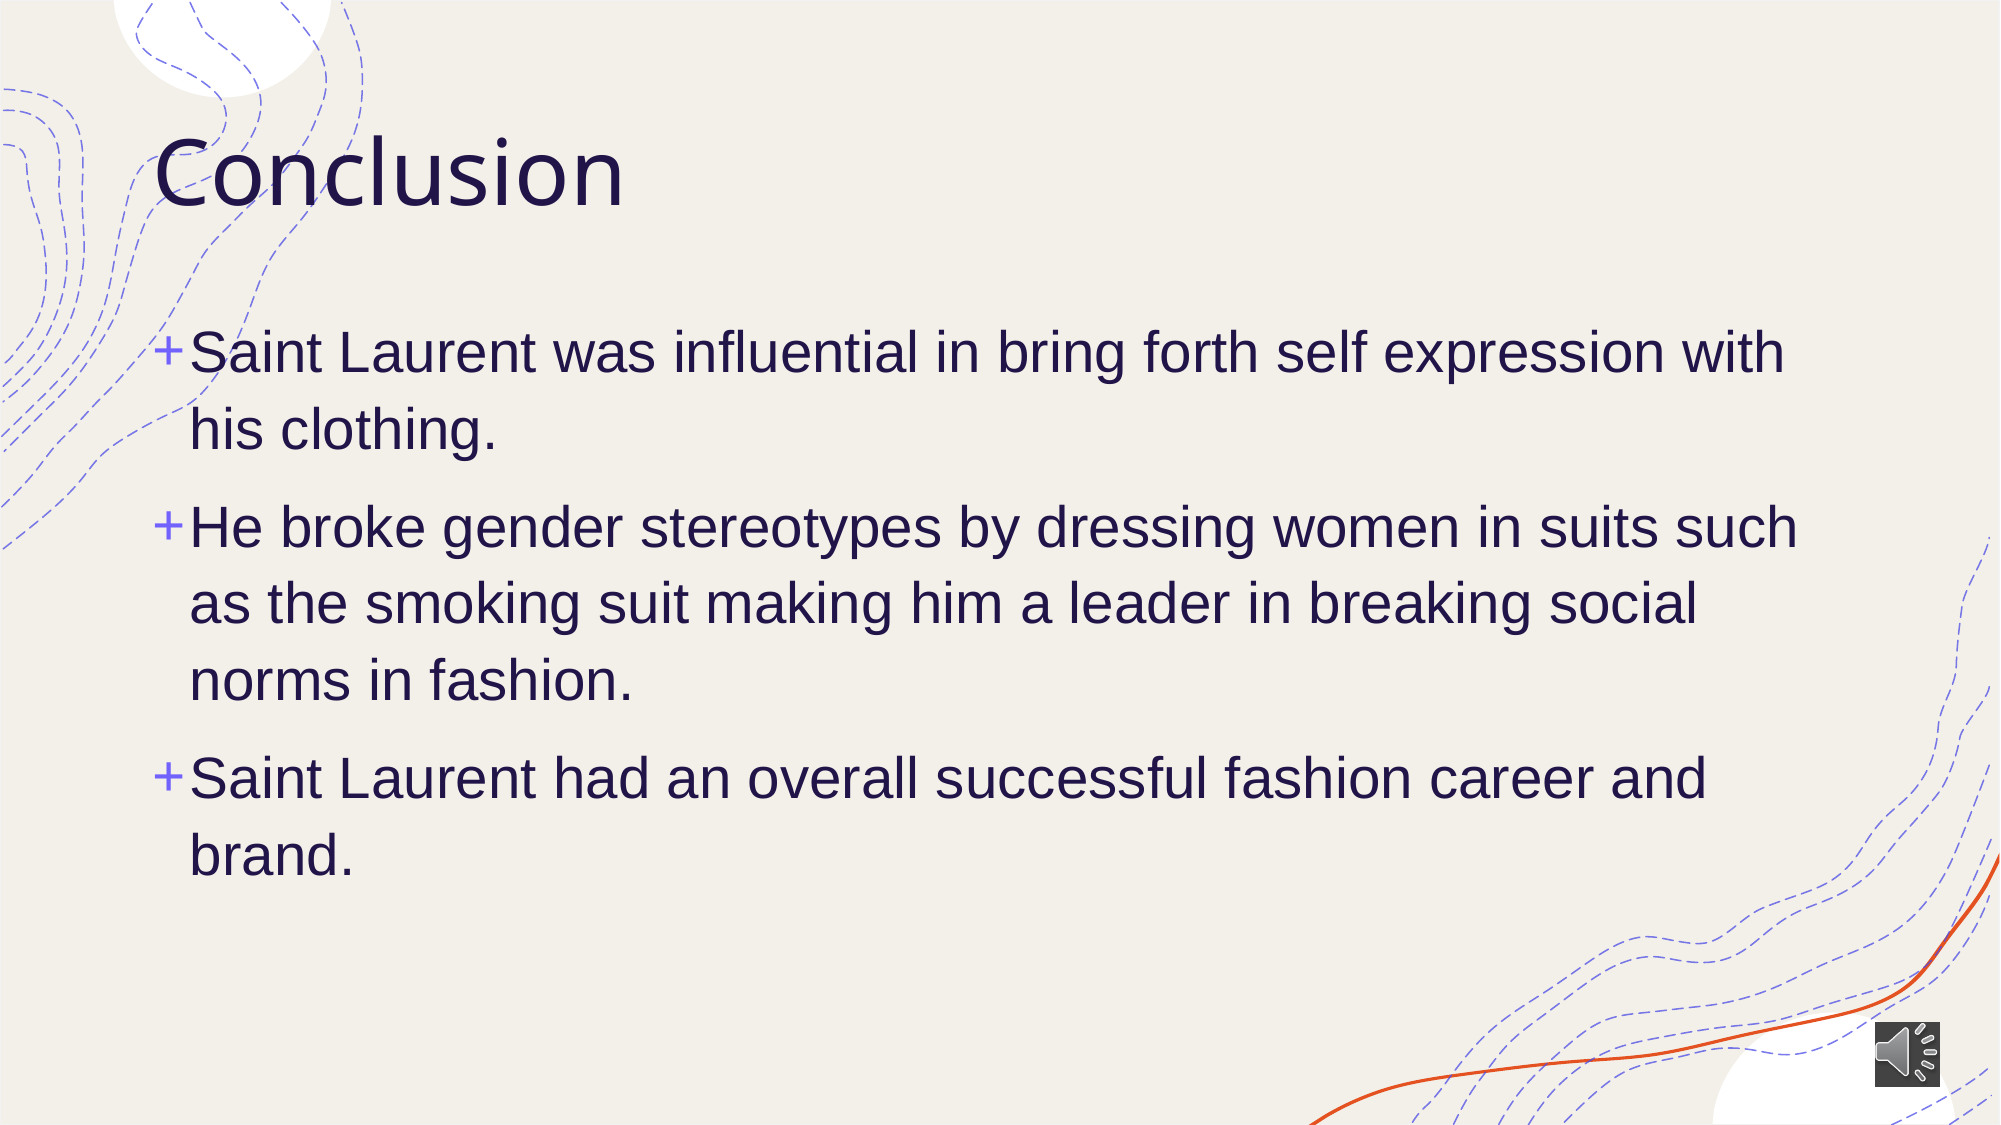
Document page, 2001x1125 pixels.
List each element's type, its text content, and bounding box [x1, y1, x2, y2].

title Conclusion [137, 59, 1863, 278]
picture [1874, 1021, 1942, 1088]
list Saint Laurent was influential in bring forth self expression with his clothing. He broke gender stereotypes by dressing women in suits such as the smoking suit making him a leader in breaking social norms in fashion. Saint Laurent had an overall successful fashion career and brand. [137, 299, 1863, 1014]
